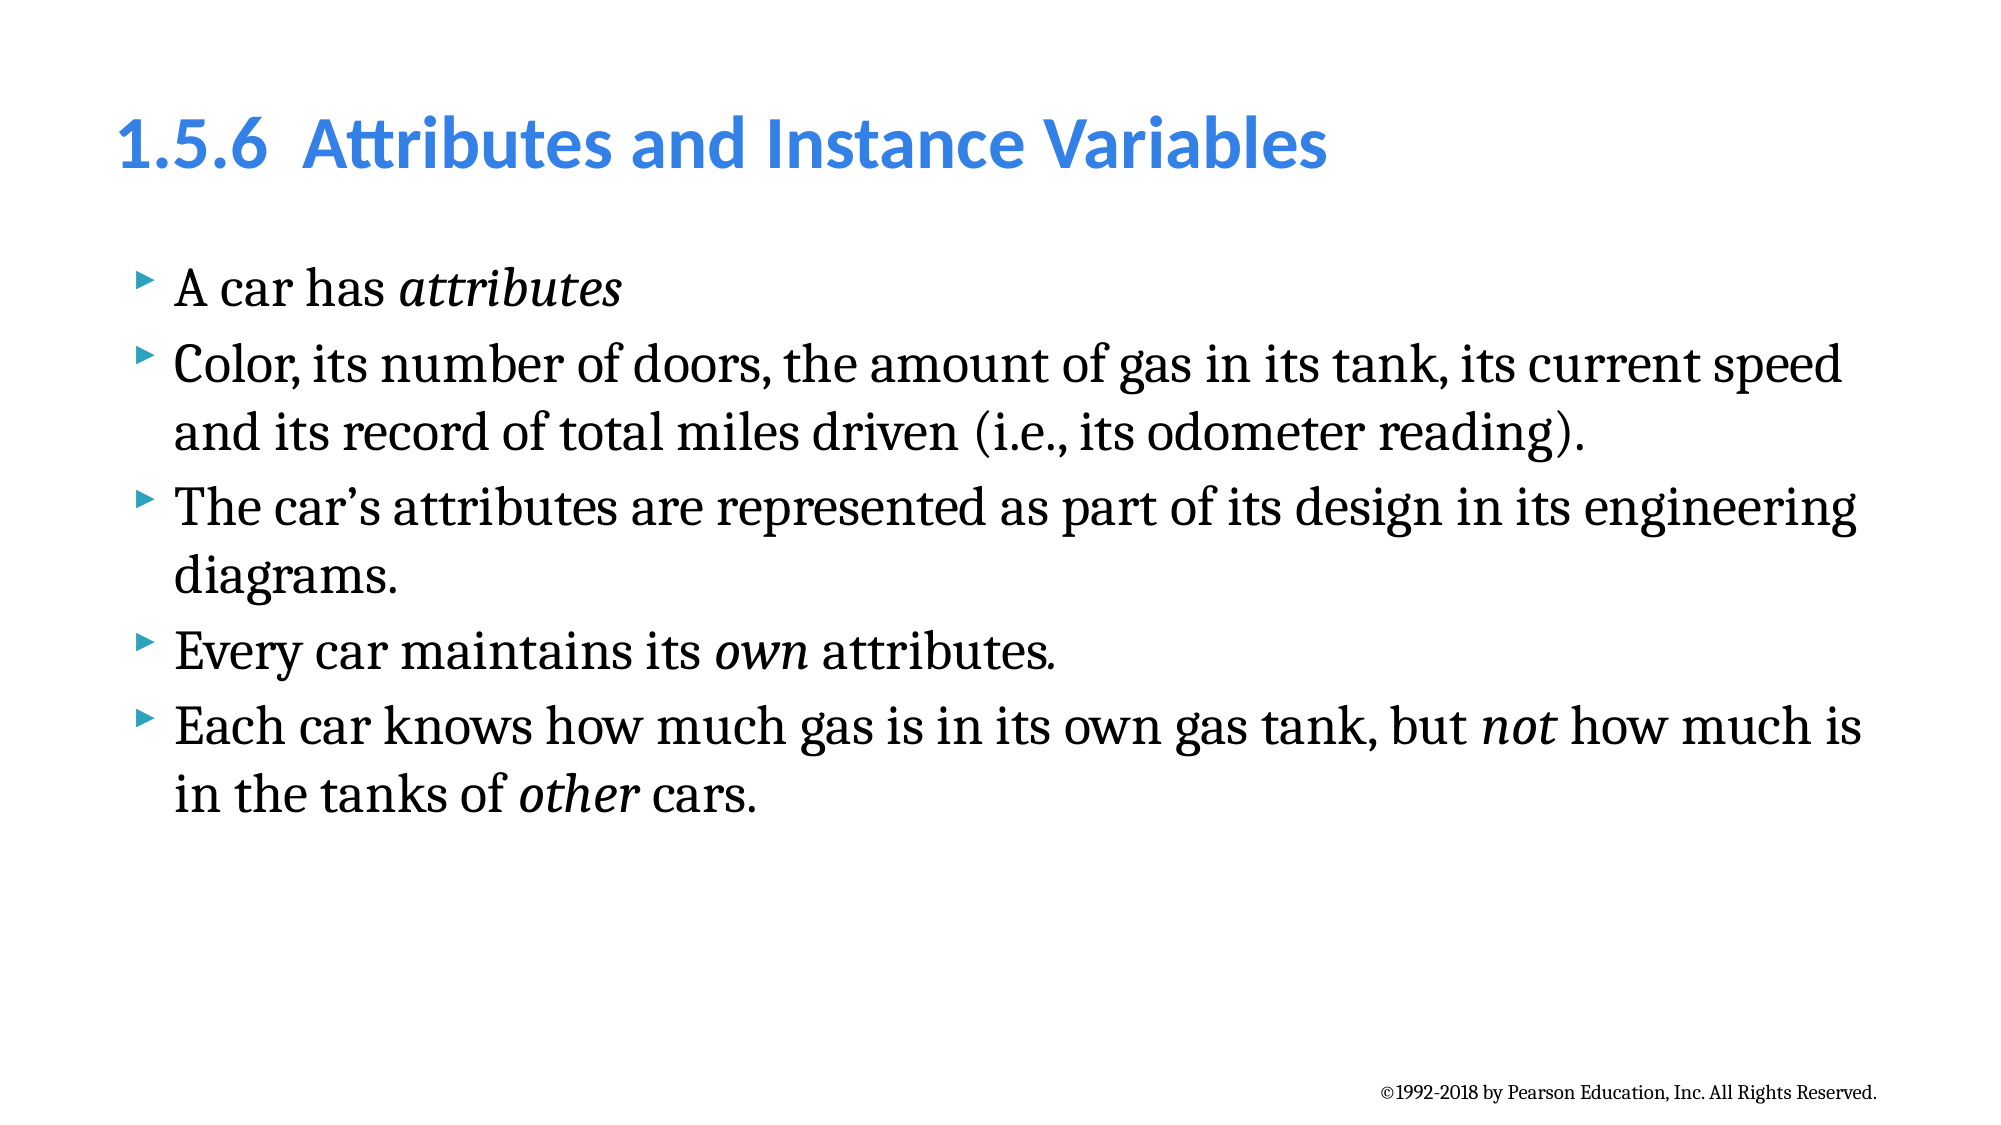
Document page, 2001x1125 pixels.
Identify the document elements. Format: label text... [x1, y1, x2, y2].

title 1.5.6 Attributes and Instance Variables [99, 45, 1900, 233]
list A car has attributes Color, its number of doors, the amount of gas in its tank, its current speed and its record of total miles driven (i.e., its odometer reading). The car’s attributes are represented as part of its design in its engineering diagrams. Every car maintains its own attributes. Each car knows how much gas is in its own gas tank, but not how much is in the tanks of other cars. [99, 242, 1900, 986]
footer ©1992-2018 by Pearson Education, Inc. All Rights Reserved. [736, 1051, 1892, 1112]
